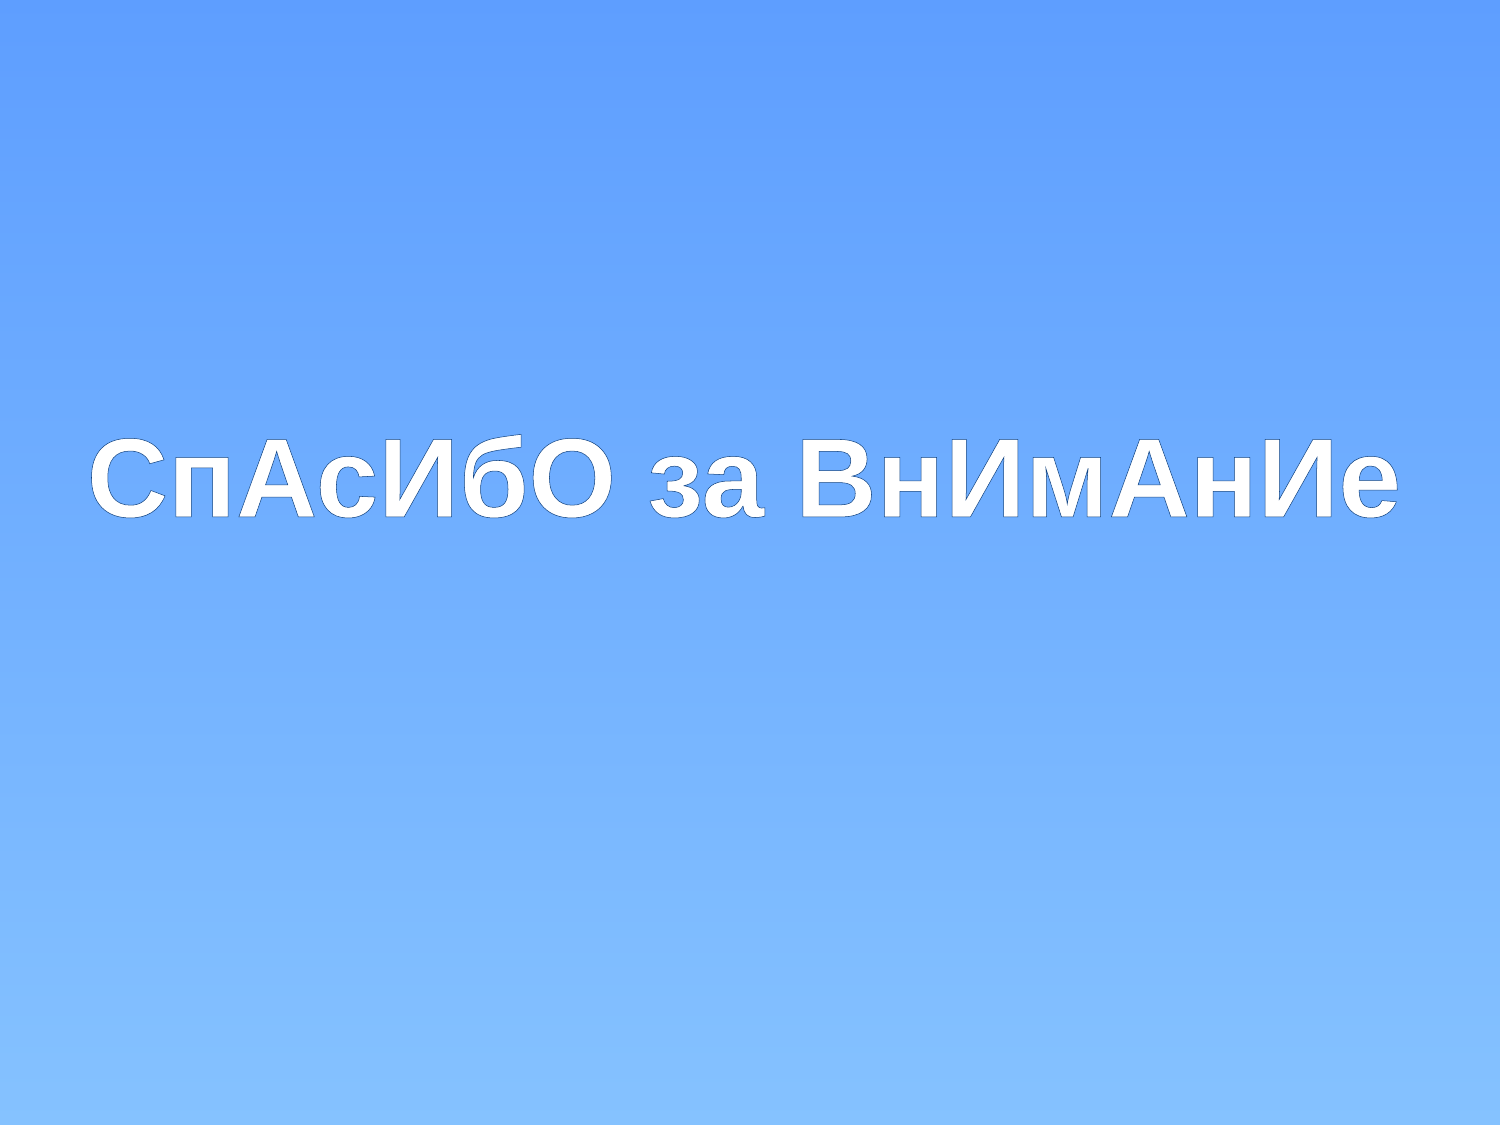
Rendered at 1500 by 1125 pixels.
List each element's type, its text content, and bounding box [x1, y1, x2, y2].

text_box СпАсИбО за ВнИмАнИе [71, 397, 1417, 547]
